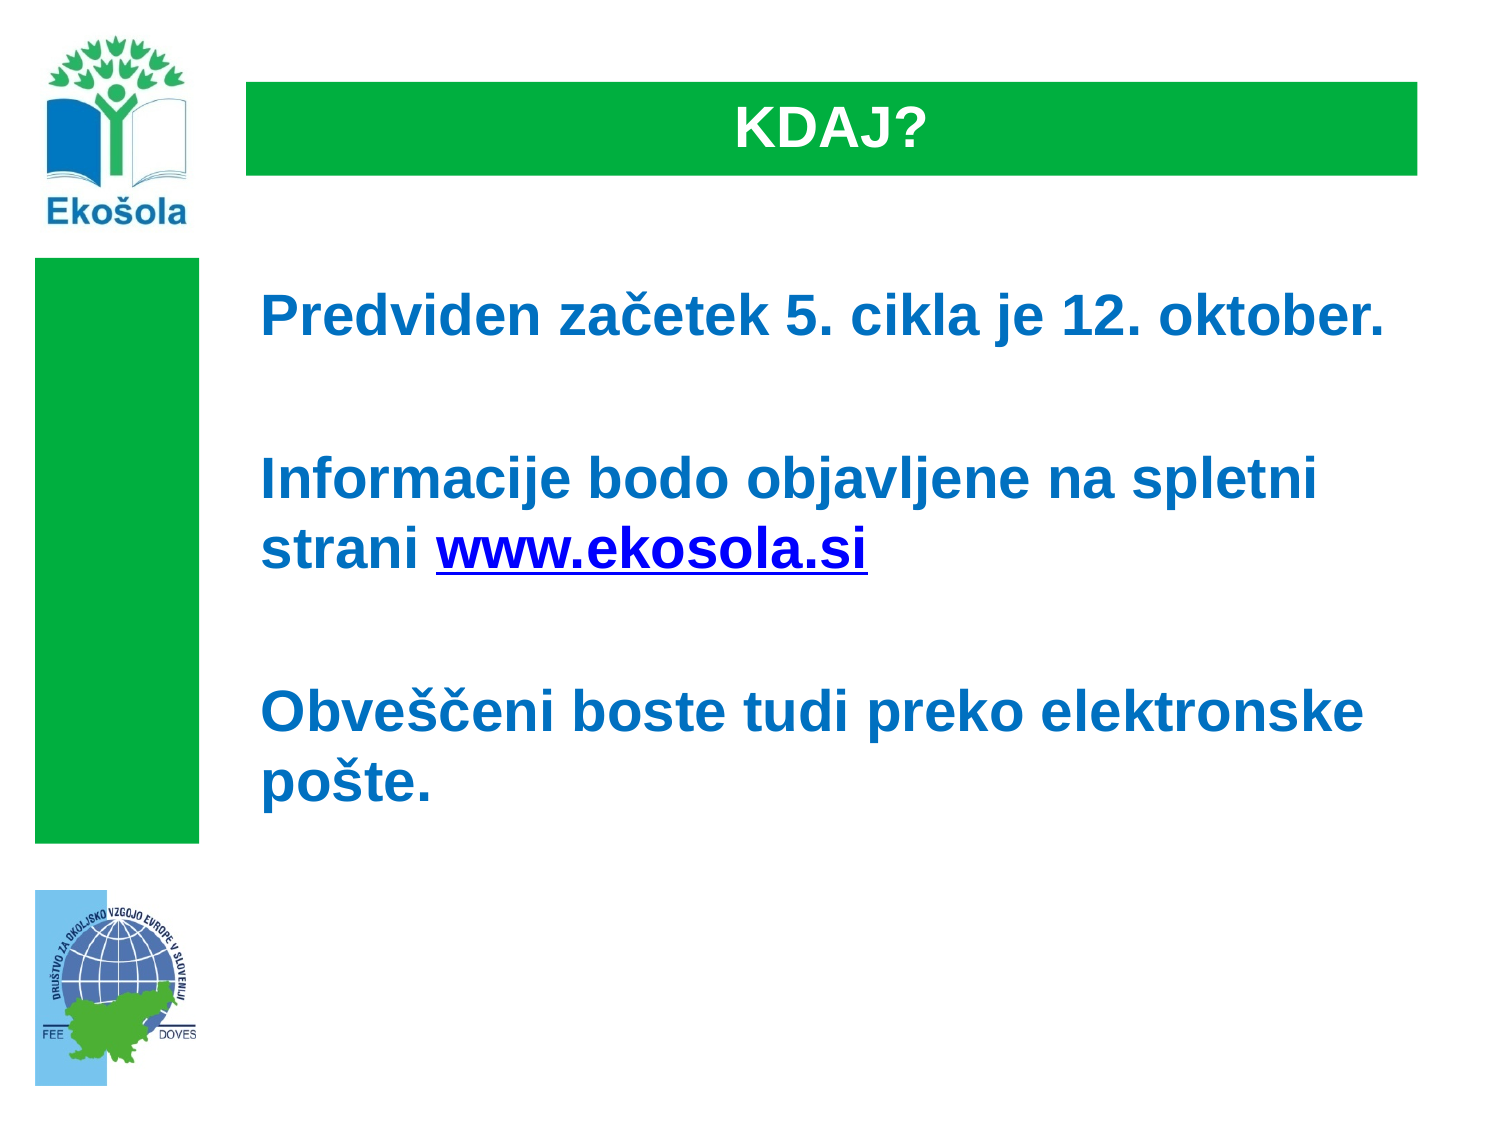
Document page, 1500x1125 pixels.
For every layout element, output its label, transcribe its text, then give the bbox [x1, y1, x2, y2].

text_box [34, 23, 200, 1087]
text_box KDAJ? [246, 81, 1418, 176]
text_box Predviden začetek 5. cikla je 12. oktober. Informacije bodo objavljene na spletni strani www.ekosola.si Obveščeni boste tudi preko elektronske pošte. [246, 269, 1416, 844]
